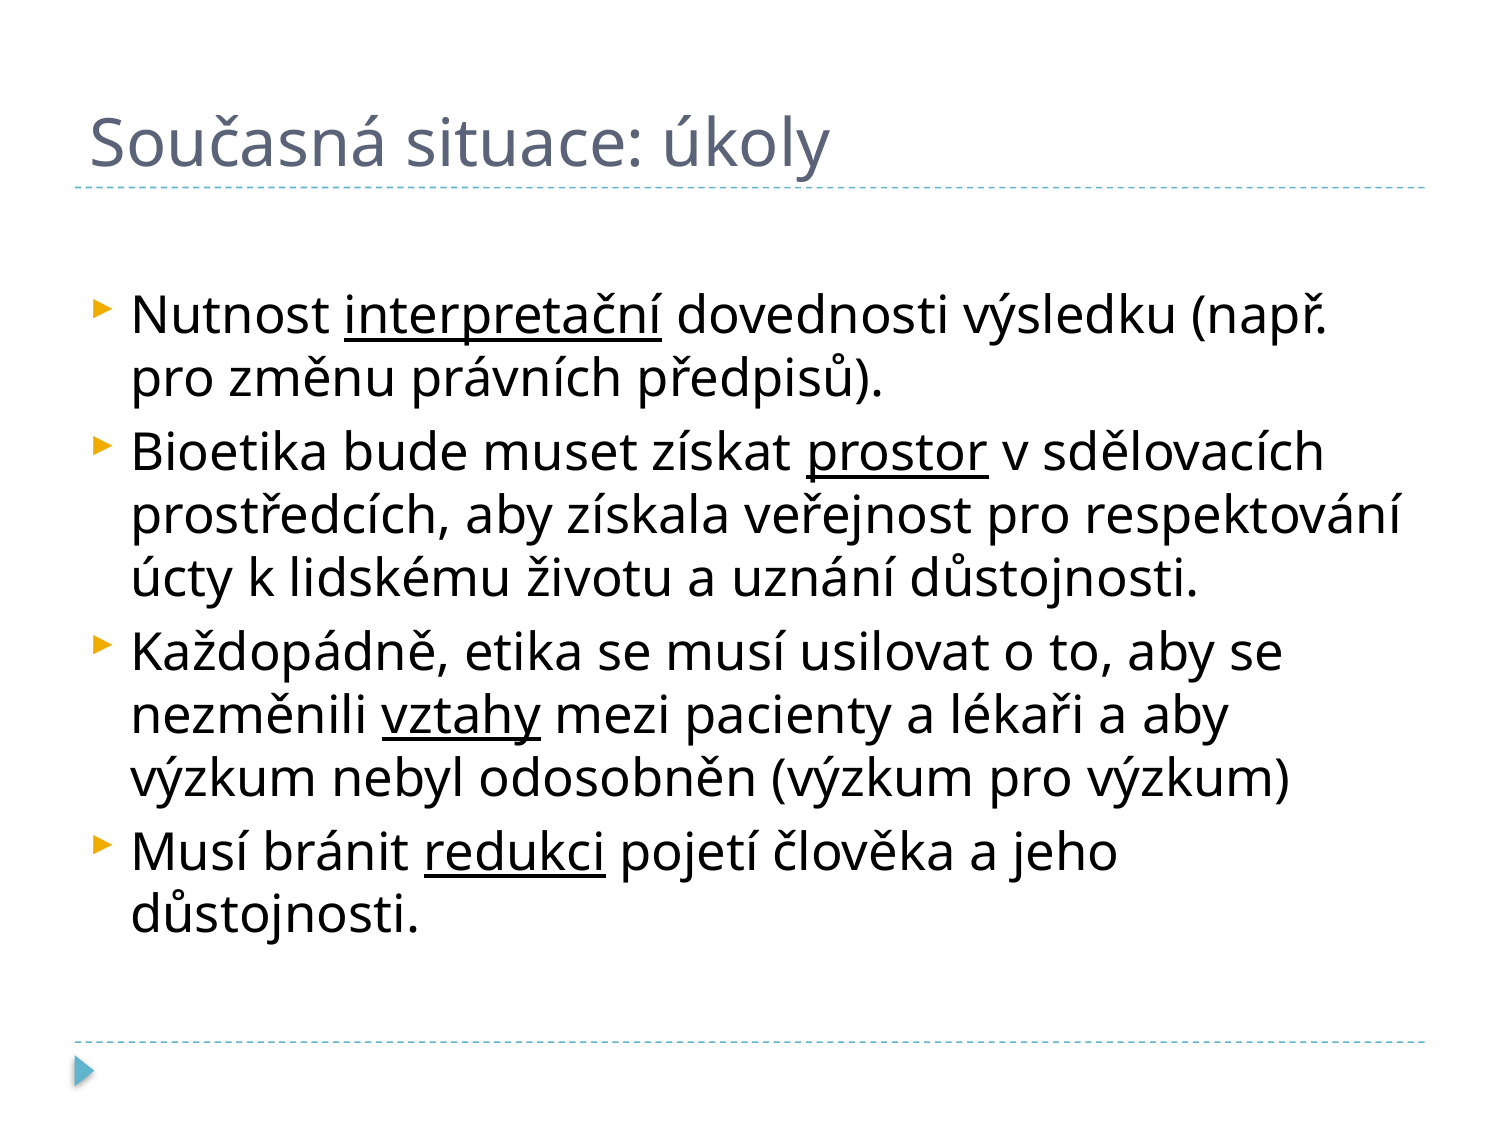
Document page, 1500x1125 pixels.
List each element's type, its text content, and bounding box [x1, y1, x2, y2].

list Nutnost interpretační dovednosti výsledku (např. pro změnu právních předpisů). Bioetika bude muset získat prostor v sdělovacích prostředcích, aby získala veřejnost pro respektování úcty k lidskému životu a uznání důstojnosti. Každopádně, etika se musí usilovat o to, aby se nezměnili vztahy mezi pacienty a lékaři a aby výzkum nebyl odosobněn (výzkum pro výzkum) Musí bránit redukci pojetí člověka a jeho důstojnosti. [75, 200, 1425, 1010]
title Současná situace: úkoly [75, 24, 1425, 188]
